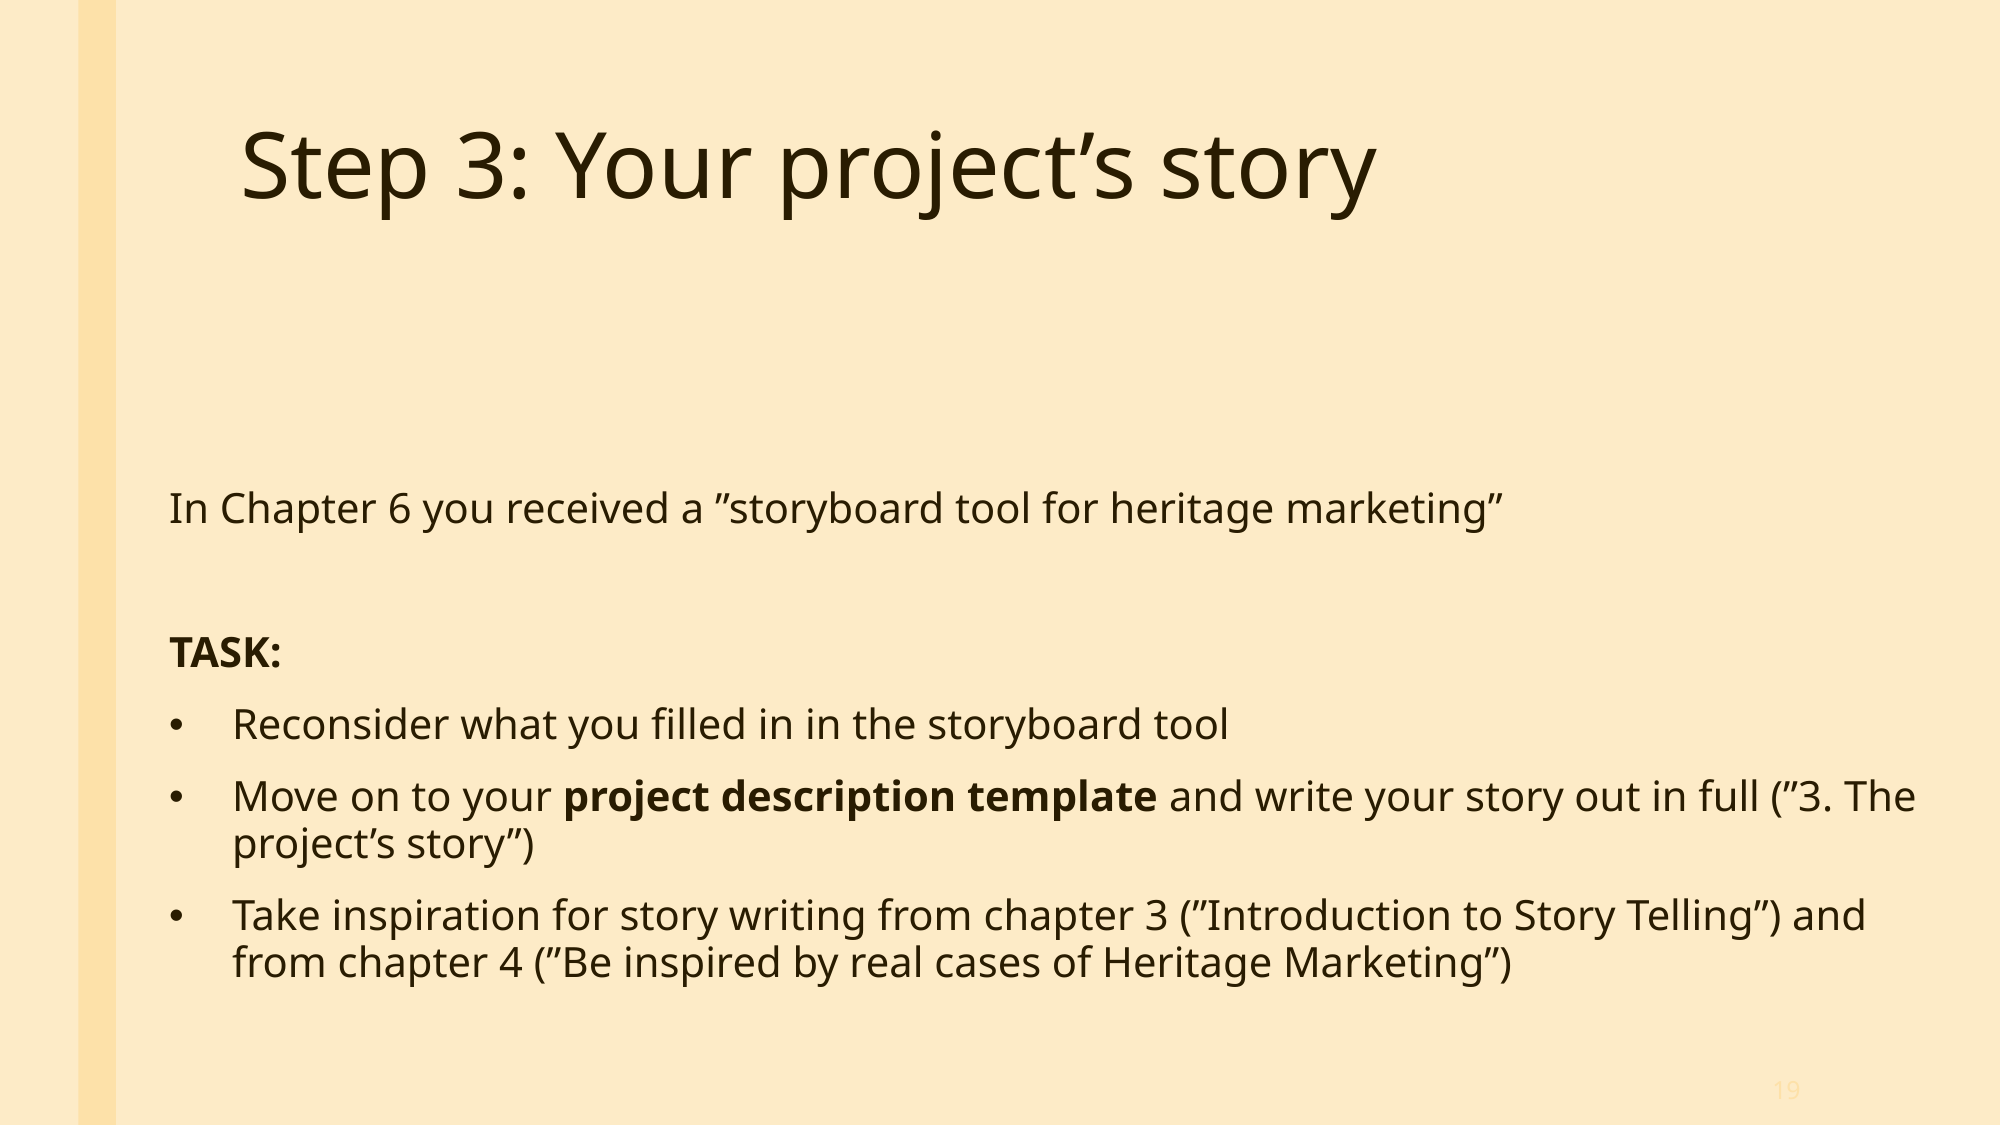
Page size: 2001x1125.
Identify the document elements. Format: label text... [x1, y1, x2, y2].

title Step 3: Your project’s story [225, 112, 1800, 357]
list In Chapter 6 you received a ”storyboard tool for heritage marketing” TASK: Reconsider what you filled in in the storyboard tool Move on to your project description template and write your story out in full (”3. The project’s story”) Take inspiration for story writing from chapter 3 (”Introduction to Story Telling”) and from chapter 4 (”Be inspired by real cases of Heritage Marketing”) [154, 478, 1945, 1125]
